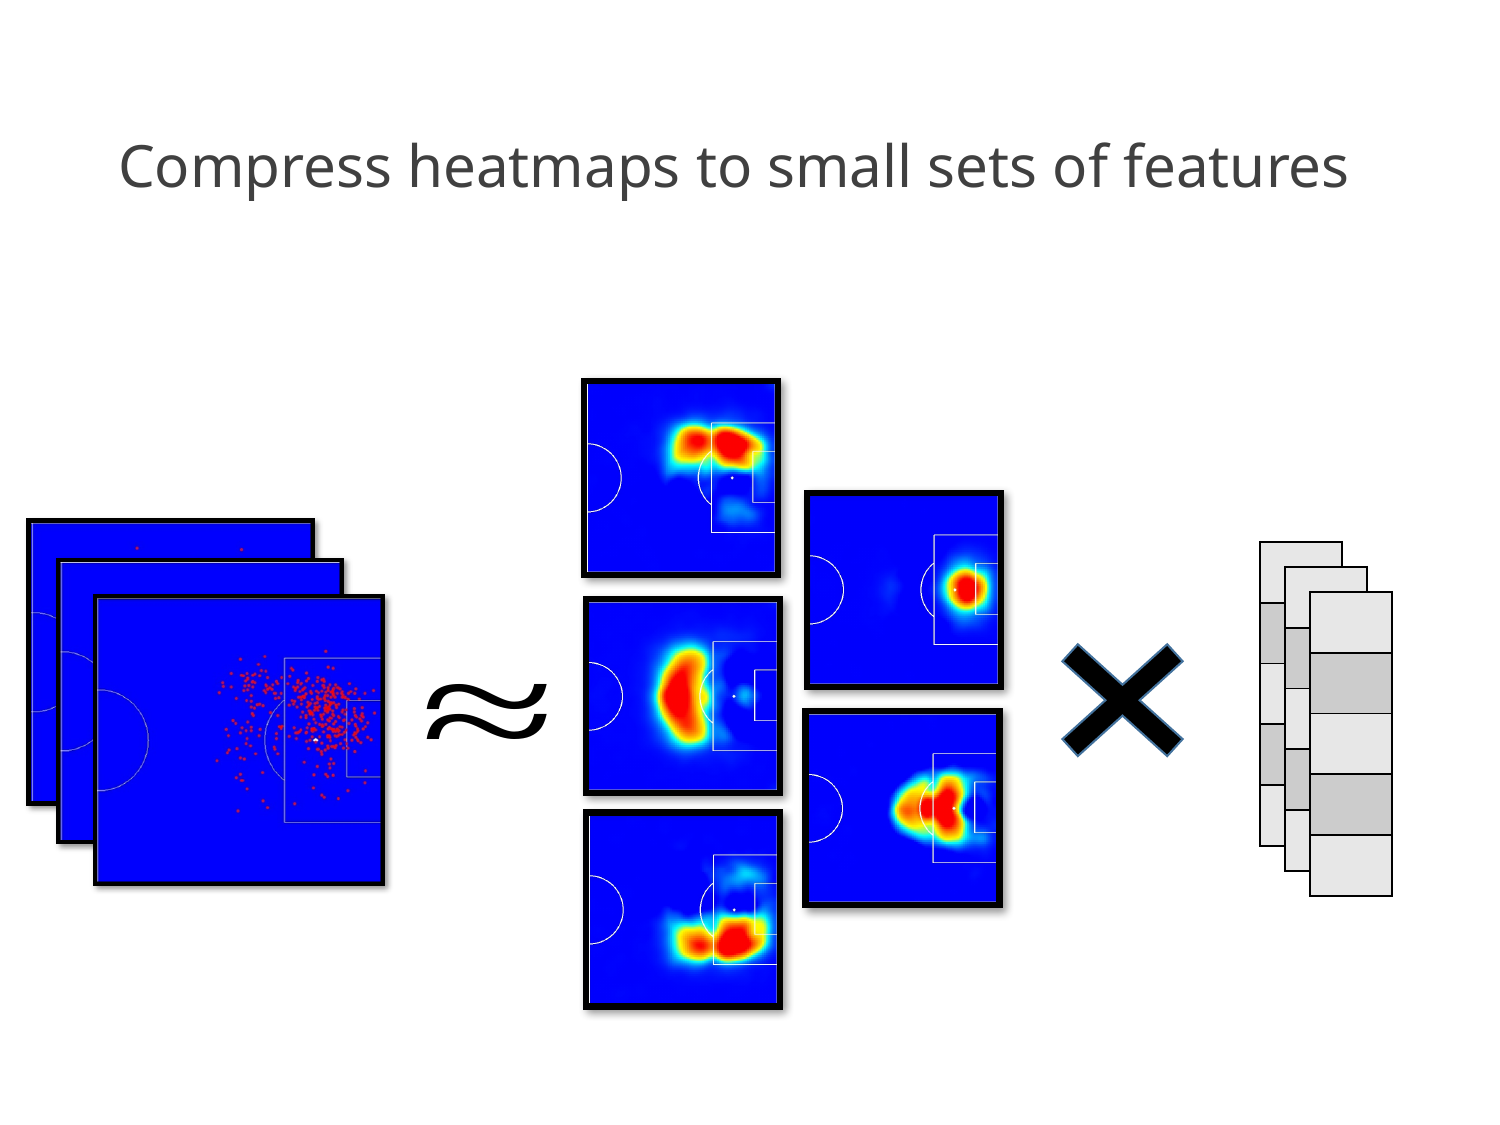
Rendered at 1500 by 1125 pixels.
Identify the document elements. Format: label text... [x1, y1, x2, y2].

table_cell [1261, 664, 1284, 723]
table_cell [1261, 786, 1284, 845]
table_cell [1311, 836, 1391, 895]
table_cell [1286, 811, 1309, 870]
title Compress heatmaps to small sets of features [103, 59, 1477, 278]
picture [809, 495, 998, 684]
table_cell [1311, 654, 1391, 713]
table_cell [1286, 689, 1309, 748]
text_box [1060, 642, 1185, 758]
picture [22, 515, 394, 895]
picture [587, 383, 775, 572]
table_cell [1261, 725, 1284, 784]
table_header [1261, 543, 1341, 602]
table_cell [1286, 629, 1309, 688]
picture [588, 602, 777, 791]
table_header [1311, 593, 1391, 652]
table_cell [1311, 775, 1391, 834]
table_cell [1261, 604, 1284, 663]
picture [808, 714, 997, 902]
picture [588, 815, 777, 1004]
table_cell [1286, 750, 1309, 809]
table_header [1286, 568, 1366, 627]
table_cell [1311, 714, 1391, 773]
